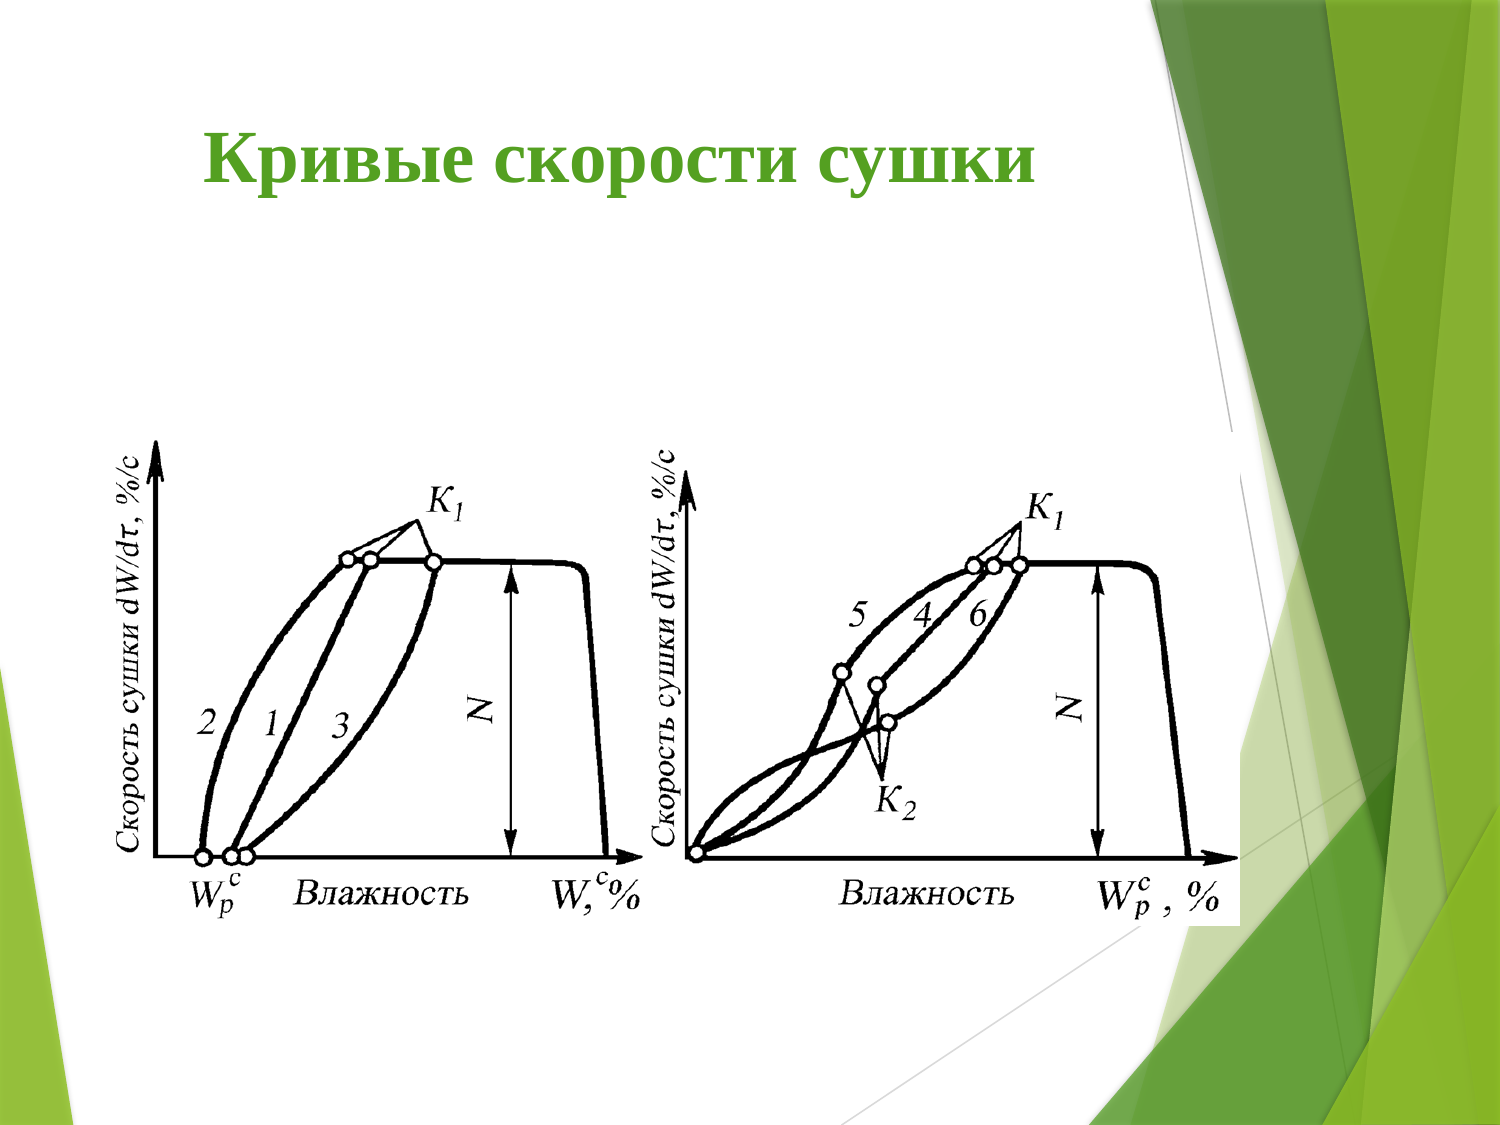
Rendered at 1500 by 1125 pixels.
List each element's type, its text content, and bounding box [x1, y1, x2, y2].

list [99, 432, 1240, 927]
title Кривые скорости сушки [99, 99, 1142, 317]
